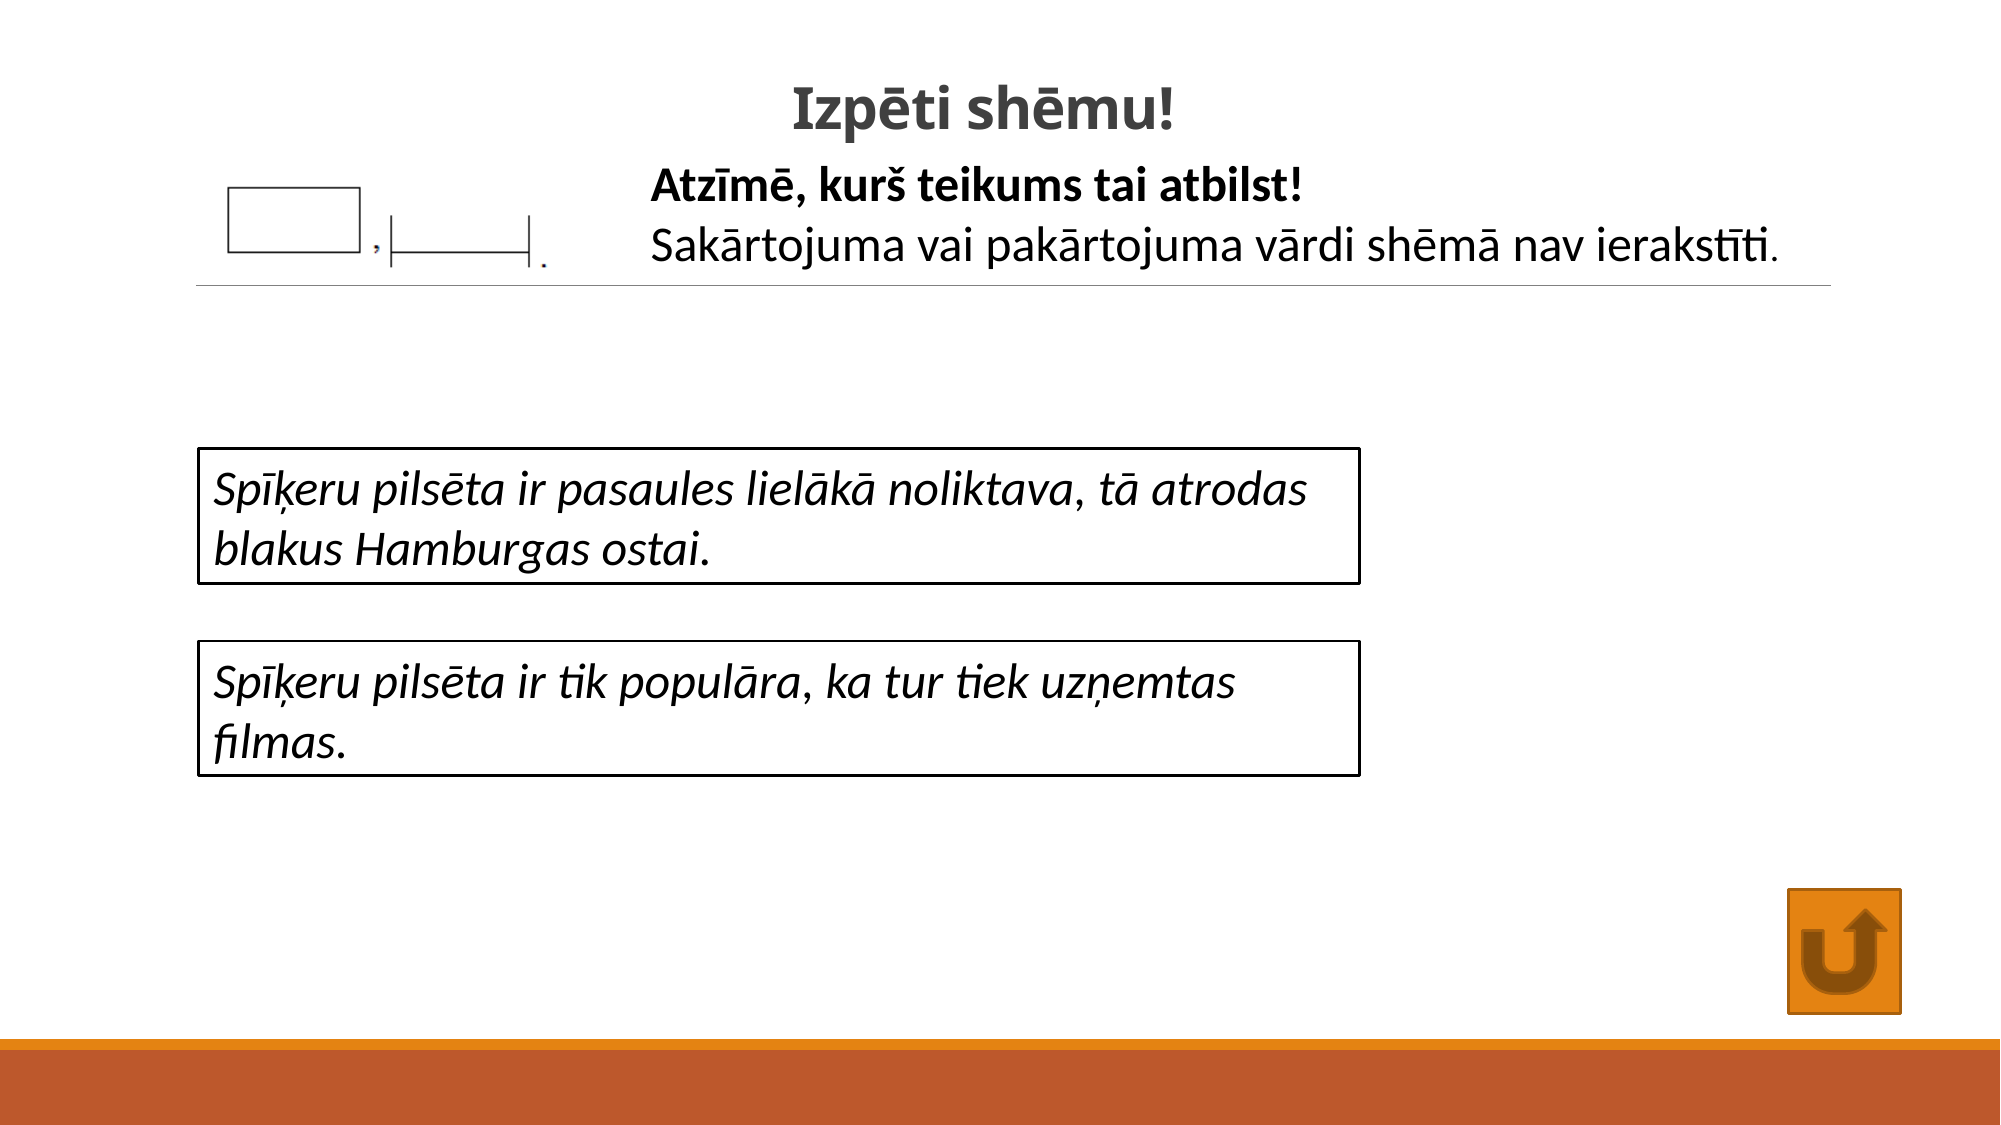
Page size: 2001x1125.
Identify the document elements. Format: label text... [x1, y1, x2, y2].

text_box Spīķeru pilsēta ir tik populāra, ka tur tiek uzņemtas filmas. [197, 640, 1361, 777]
text_box Atzīmē, kurš teikums tai atbilst! Sakārtojuma vai pakārtojuma vārdi shēmā nav ierakstīti. [635, 143, 1937, 279]
picture [198, 147, 553, 278]
text_box [1787, 888, 1902, 1015]
text_box Spīķeru pilsēta ir pasaules lielākā noliktava, tā atrodas blakus Hamburgas ostai. [197, 447, 1361, 585]
title Izpēti shēmu! [158, 17, 1809, 149]
